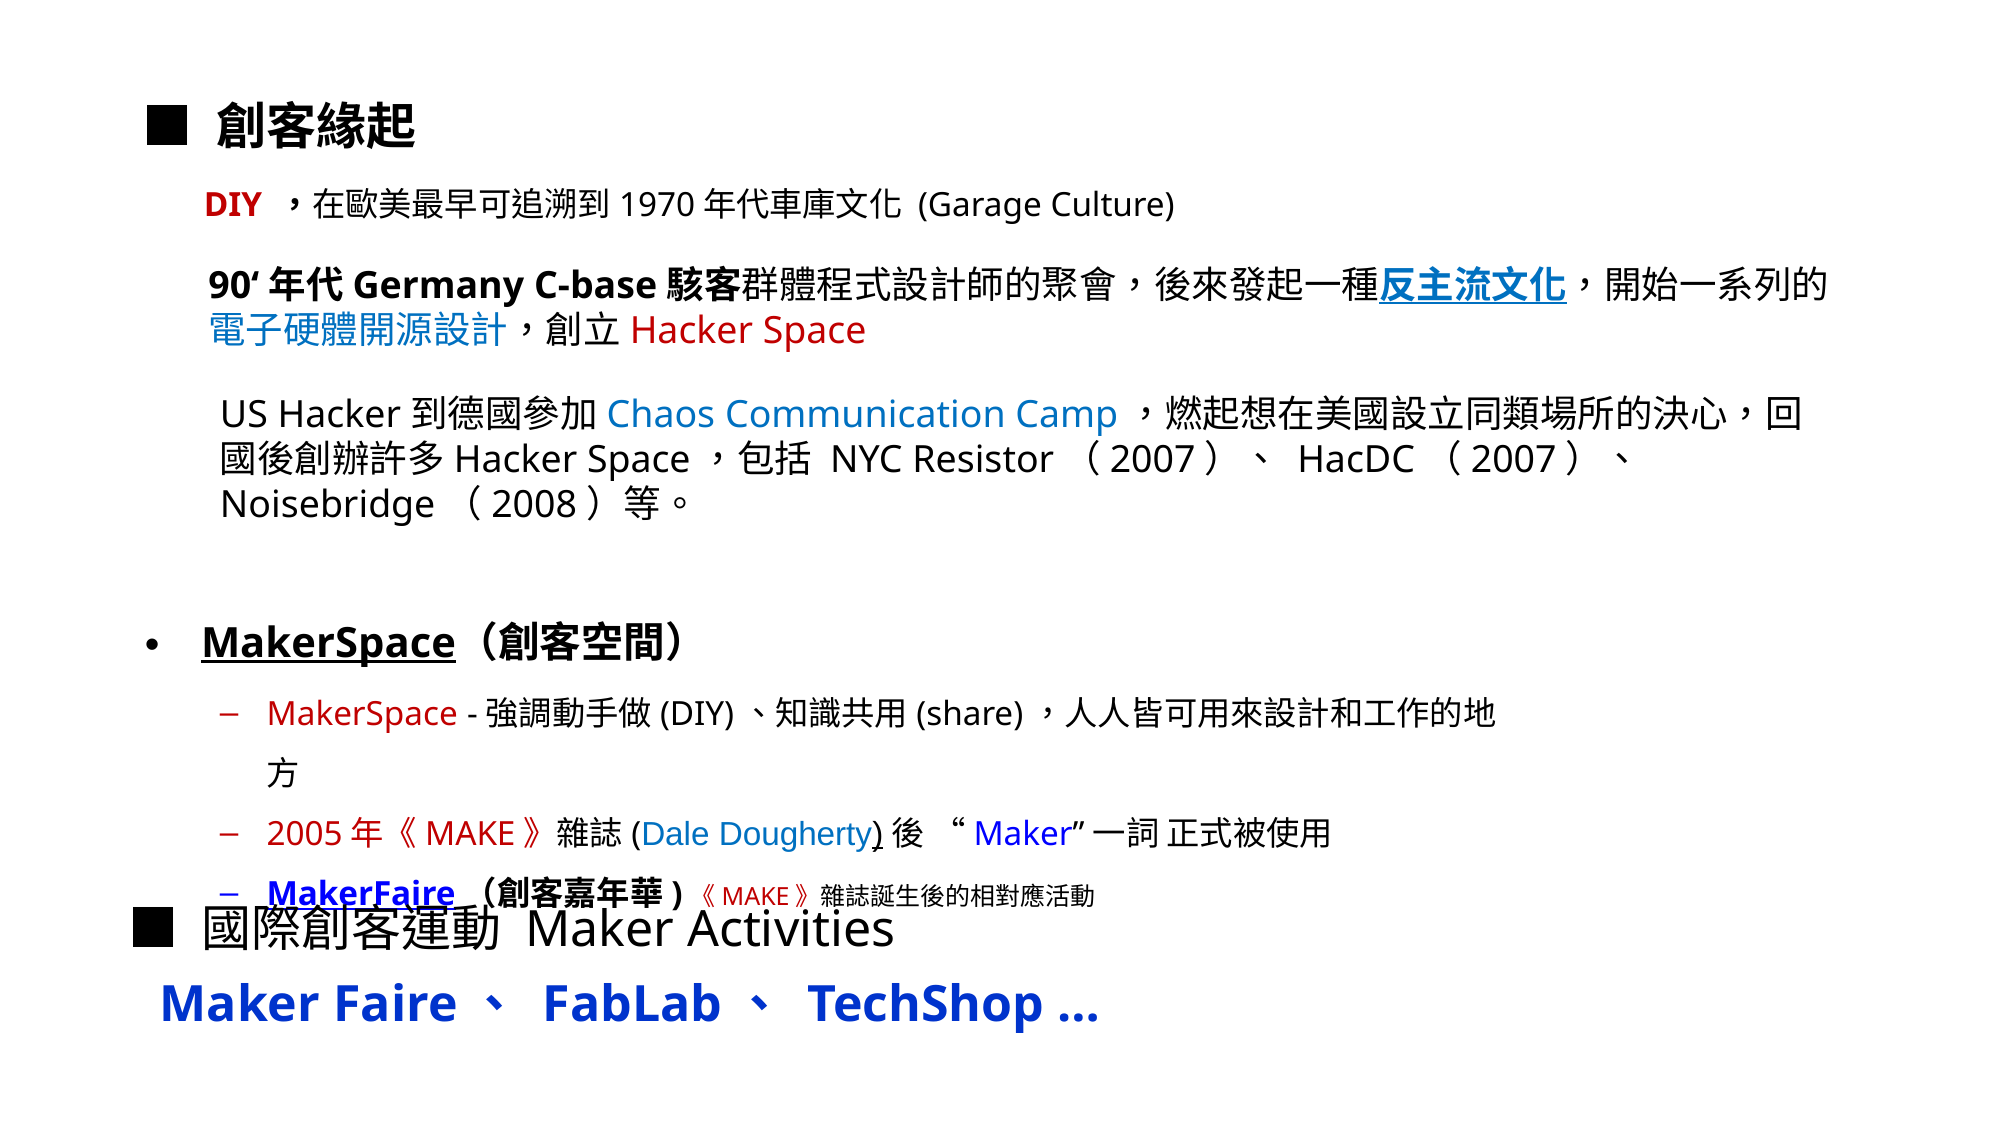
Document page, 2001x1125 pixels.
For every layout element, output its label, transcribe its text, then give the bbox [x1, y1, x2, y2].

text_box Maker Faire、 FabLab、 TechShop … [144, 964, 1115, 1040]
text_box MakerSpace（創客空間） MakerSpace -強調動手做(DIY)、知識共用(share)，人人皆可用來設計和工作的地方 2005年《MAKE》雜誌(Dale Dougherty)後 “Maker”一詞 正式被使用 MakerFaire（創客嘉年華)《MAKE》雜誌誕生後的相對應活動 [130, 579, 1537, 920]
text_box 90‘年代Germany C-base駭客群體程式設計師的聚會，後來發起一種反主流文化，開始一系列的電子硬體開源設計，創立Hacker Space [193, 253, 1858, 359]
text_box US Hacker到德國參加Chaos Communication Camp，燃起想在美國設立同類場所的決心，回國後創辦許多Hacker Space，包括 NYC Resistor（2007）、 HacDC（2007）、 Noisebridge（2008）等。 [205, 382, 1843, 578]
text_box ■ 國際創客運動 Maker Activities [113, 889, 911, 965]
text_box ■ 創客緣起 [128, 86, 431, 162]
text_box DIY ，在歐美最早可追溯到1970年代車庫文化 (Garage Culture) [189, 176, 1448, 231]
